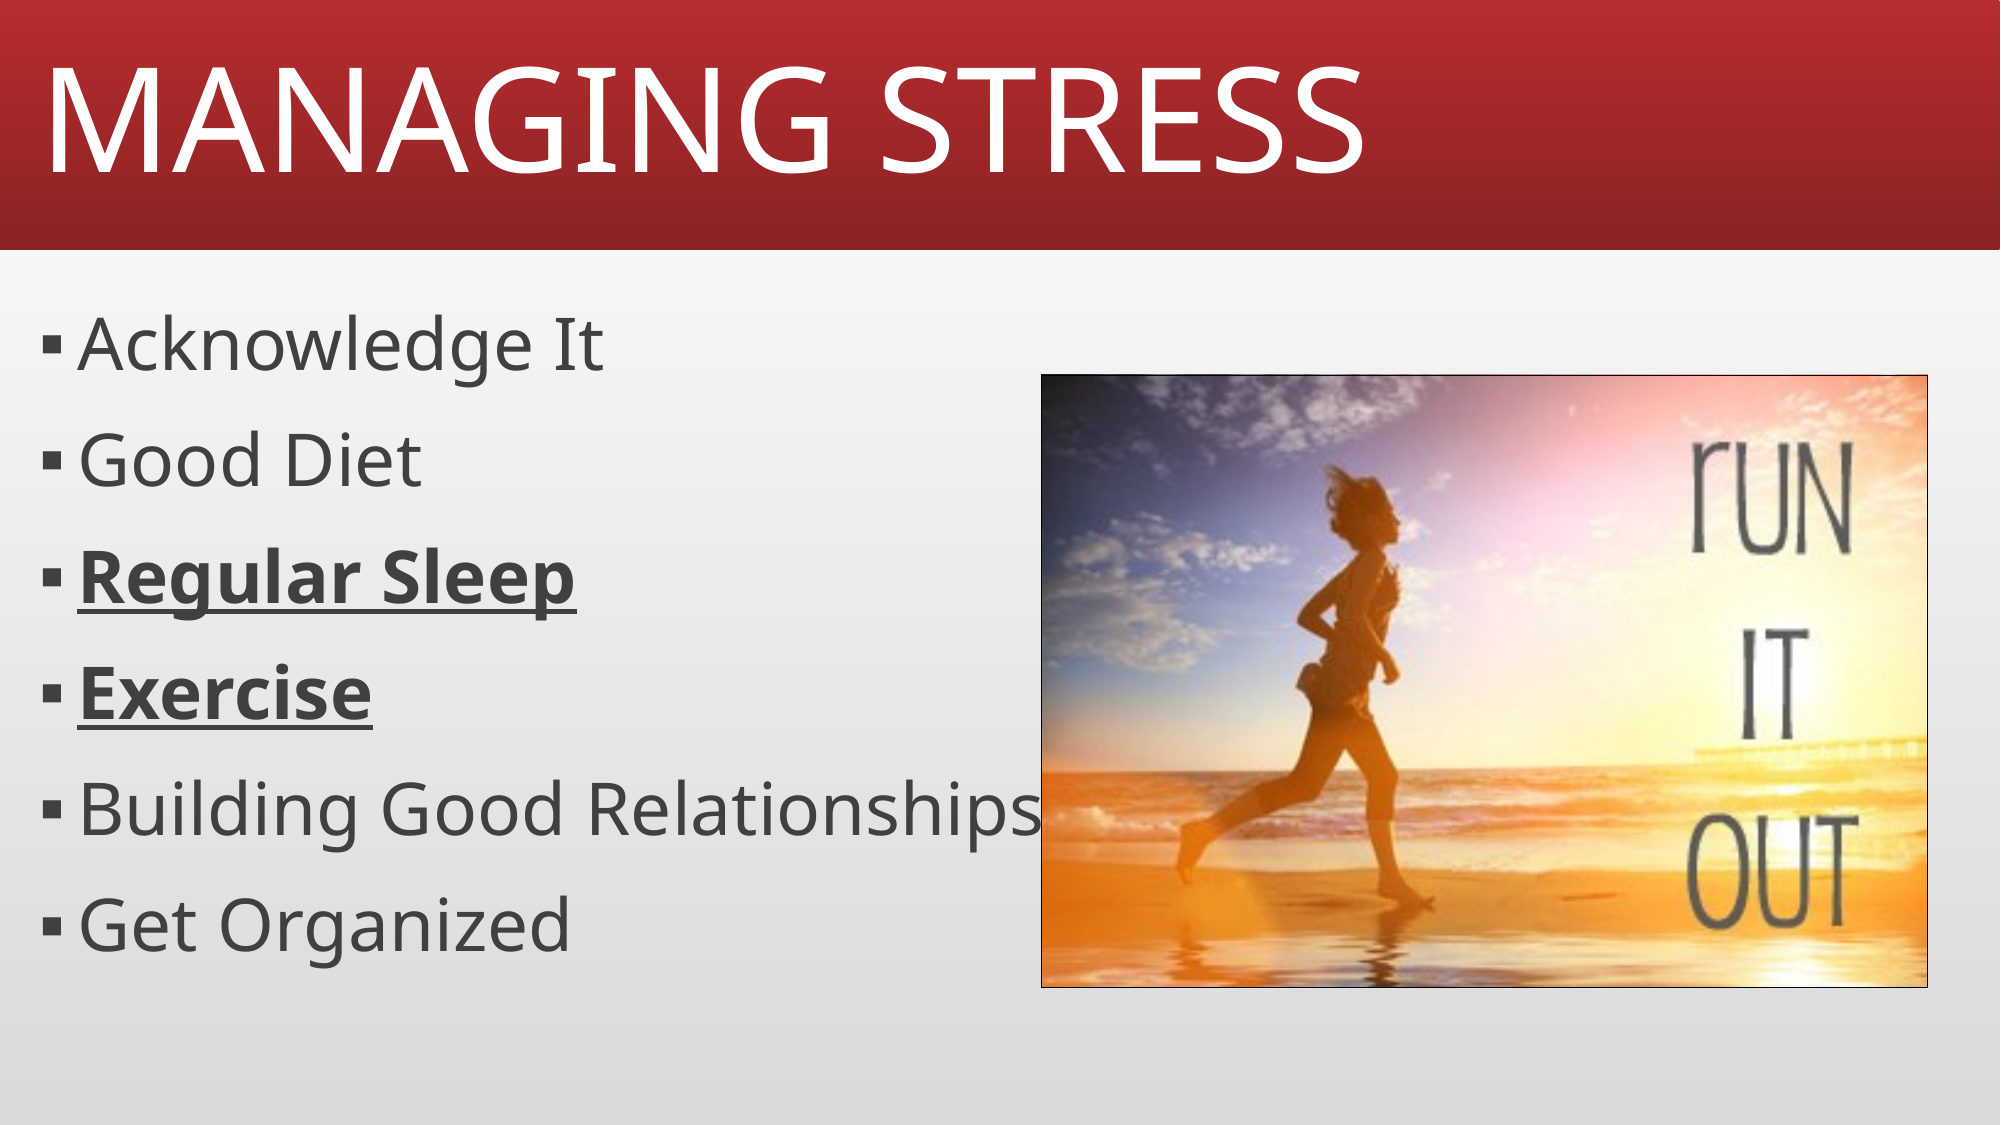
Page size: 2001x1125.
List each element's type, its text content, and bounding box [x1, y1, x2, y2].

title MANAGING STRESS [24, 16, 1925, 234]
list Acknowledge It Good Diet Regular Sleep Exercise Building Good Relationships Get Organized [24, 299, 1975, 1050]
picture [1040, 374, 1928, 988]
